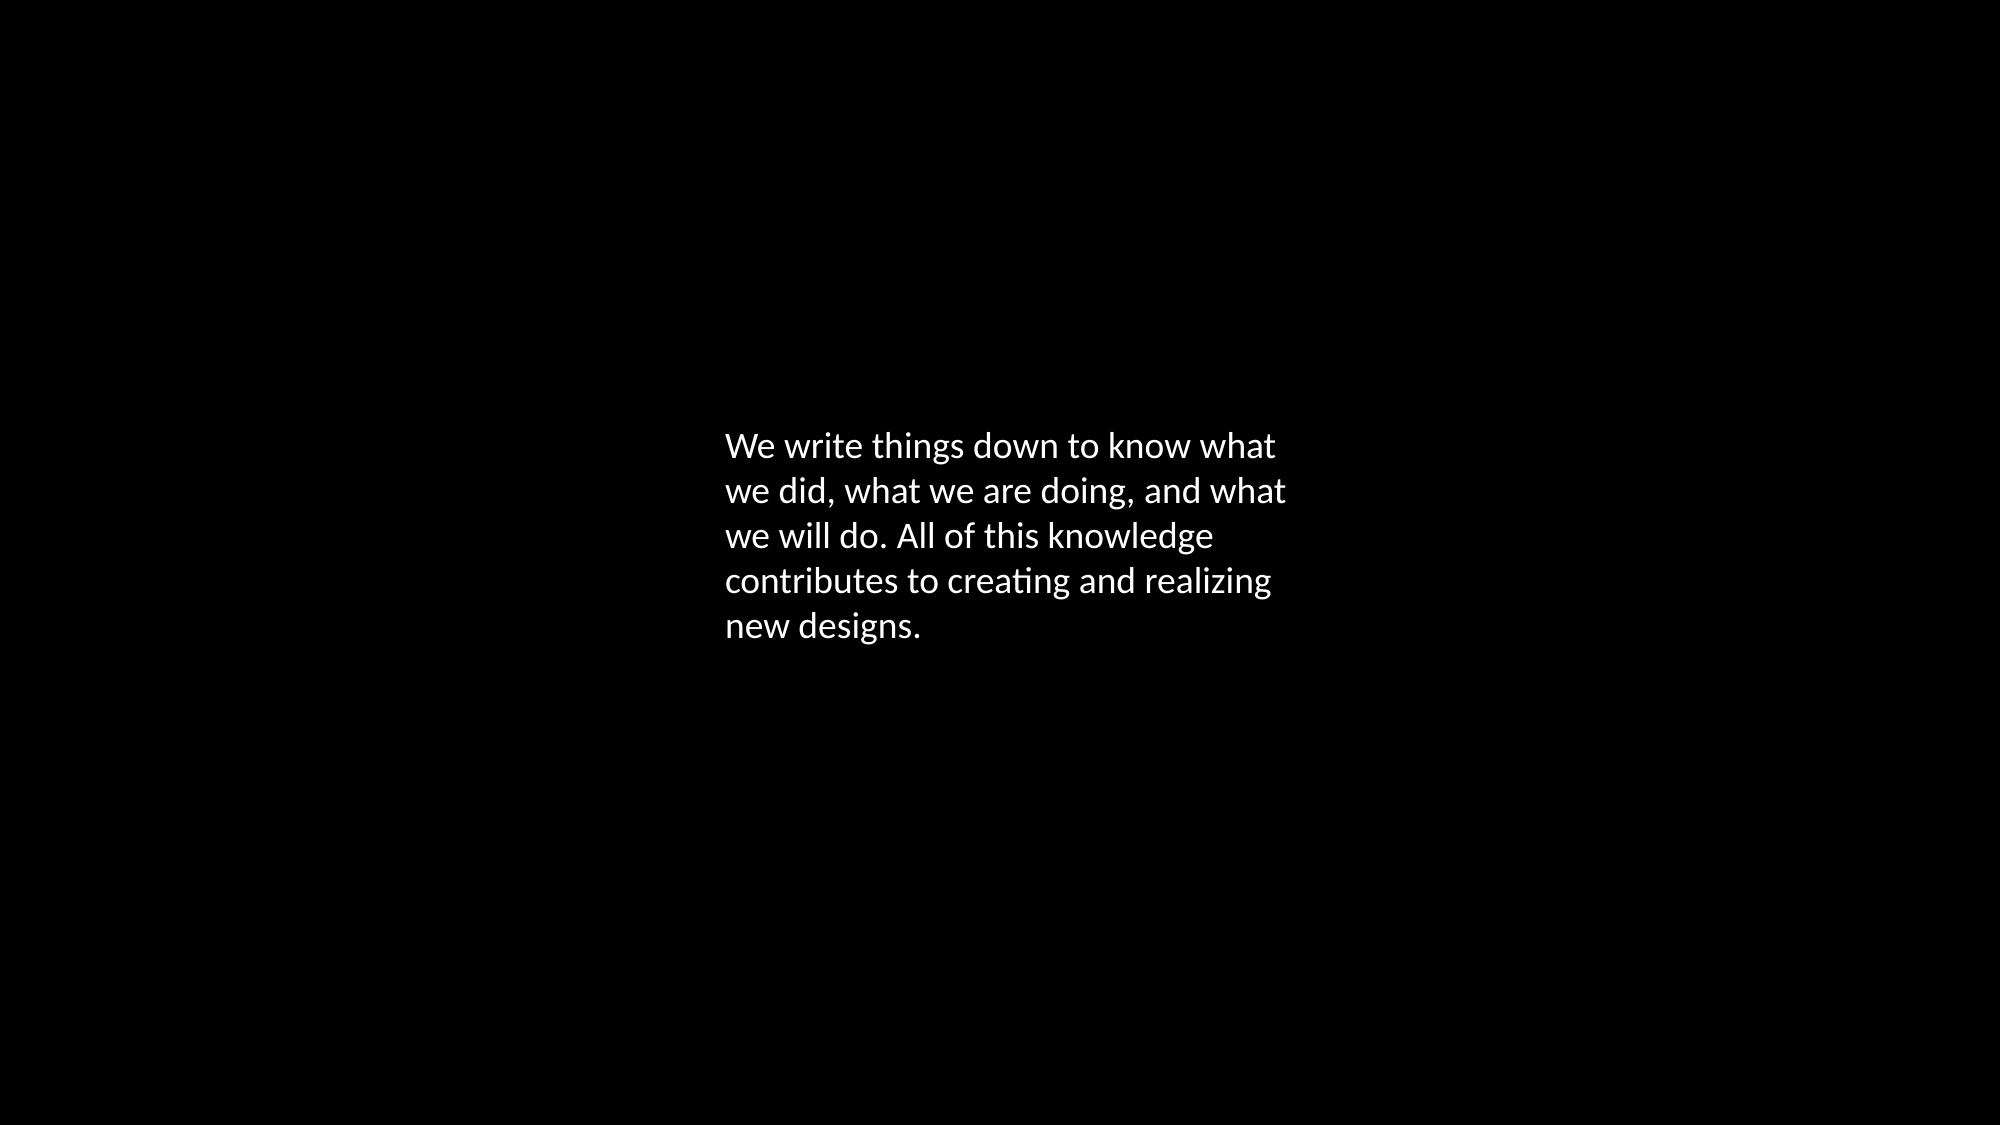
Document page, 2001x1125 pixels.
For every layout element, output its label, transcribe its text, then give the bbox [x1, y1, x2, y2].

text_box We write things down to know what we did, what we are doing, and what we will do. All of this knowledge contributes to creating and realizing new designs. [710, 413, 1344, 654]
